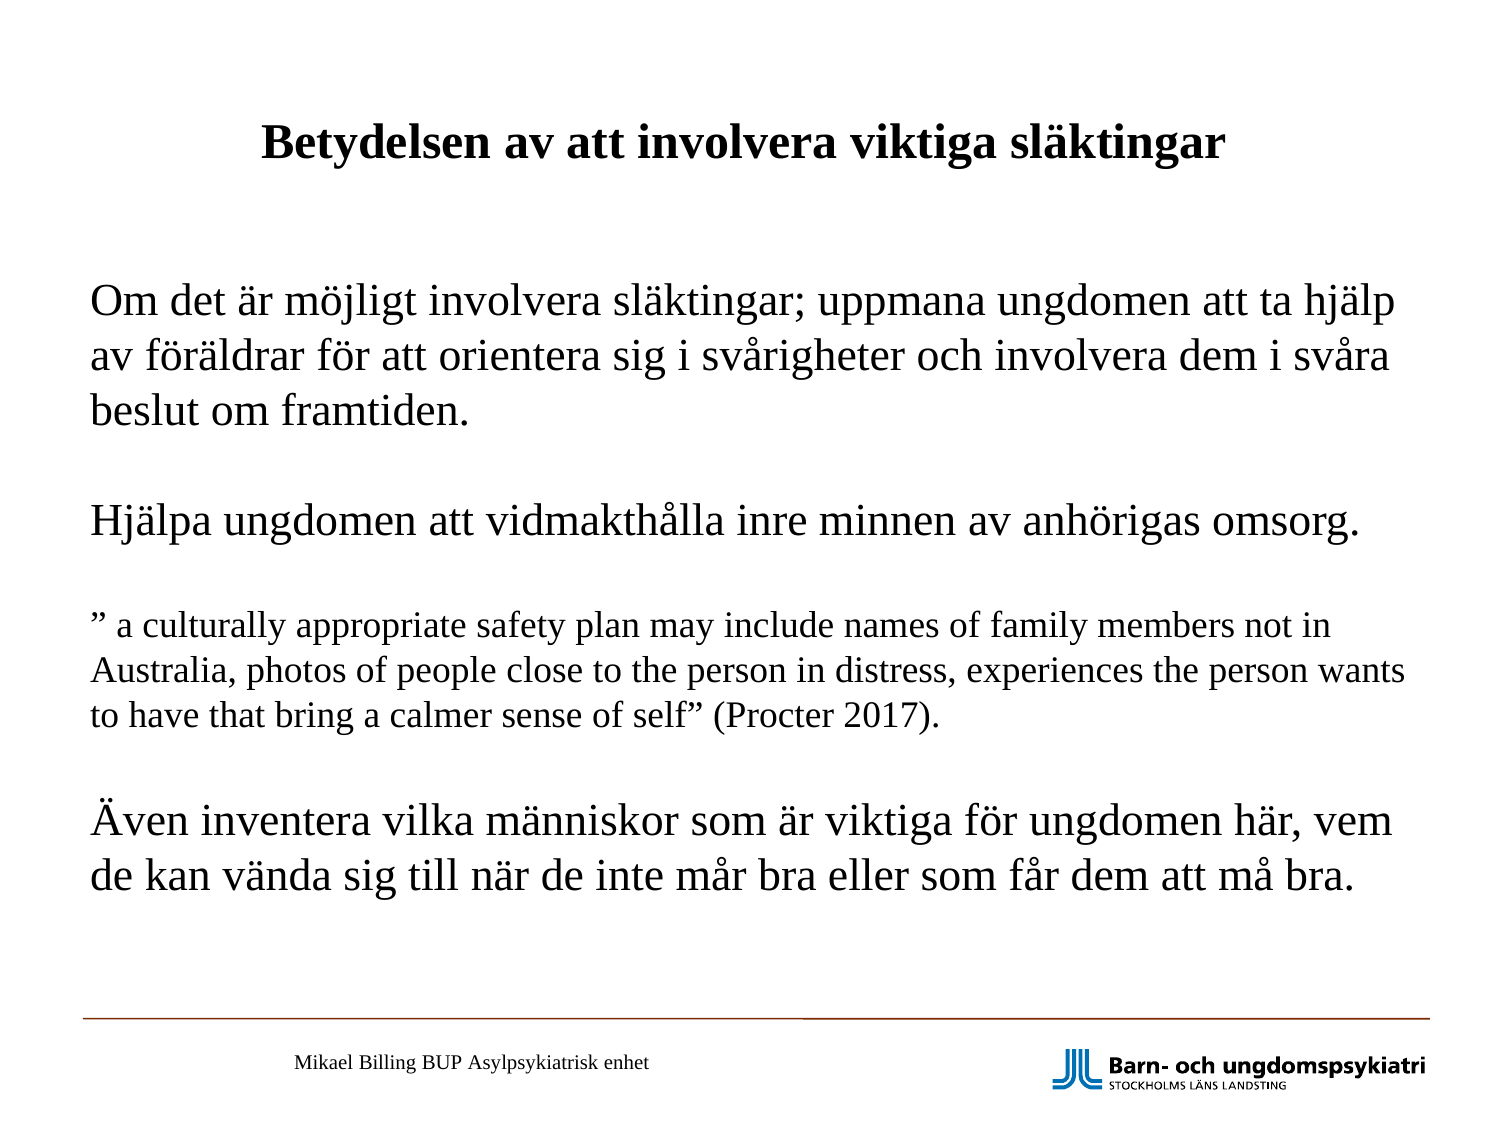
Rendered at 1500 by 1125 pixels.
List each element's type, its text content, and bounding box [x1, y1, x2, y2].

list Om det är möjligt involvera släktingar; uppmana ungdomen att ta hjälp av föräldrar för att orientera sig i svårigheter och involvera dem i svåra beslut om framtiden. Hjälpa ungdomen att vidmakthålla inre minnen av anhörigas omsorg. ” a culturally appropriate safety plan may include names of family members not in Australia, photos of people close to the person in distress, experiences the person wants to have that bring a calmer sense of self” (Procter 2017). Även inventera vilka människor som är viktiga för ungdomen här, vem de kan vända sig till när de inte mår bra eller som får dem att må bra. [74, 262, 1426, 1006]
title Betydelsen av att involvera viktiga släktingar [74, 44, 1426, 233]
